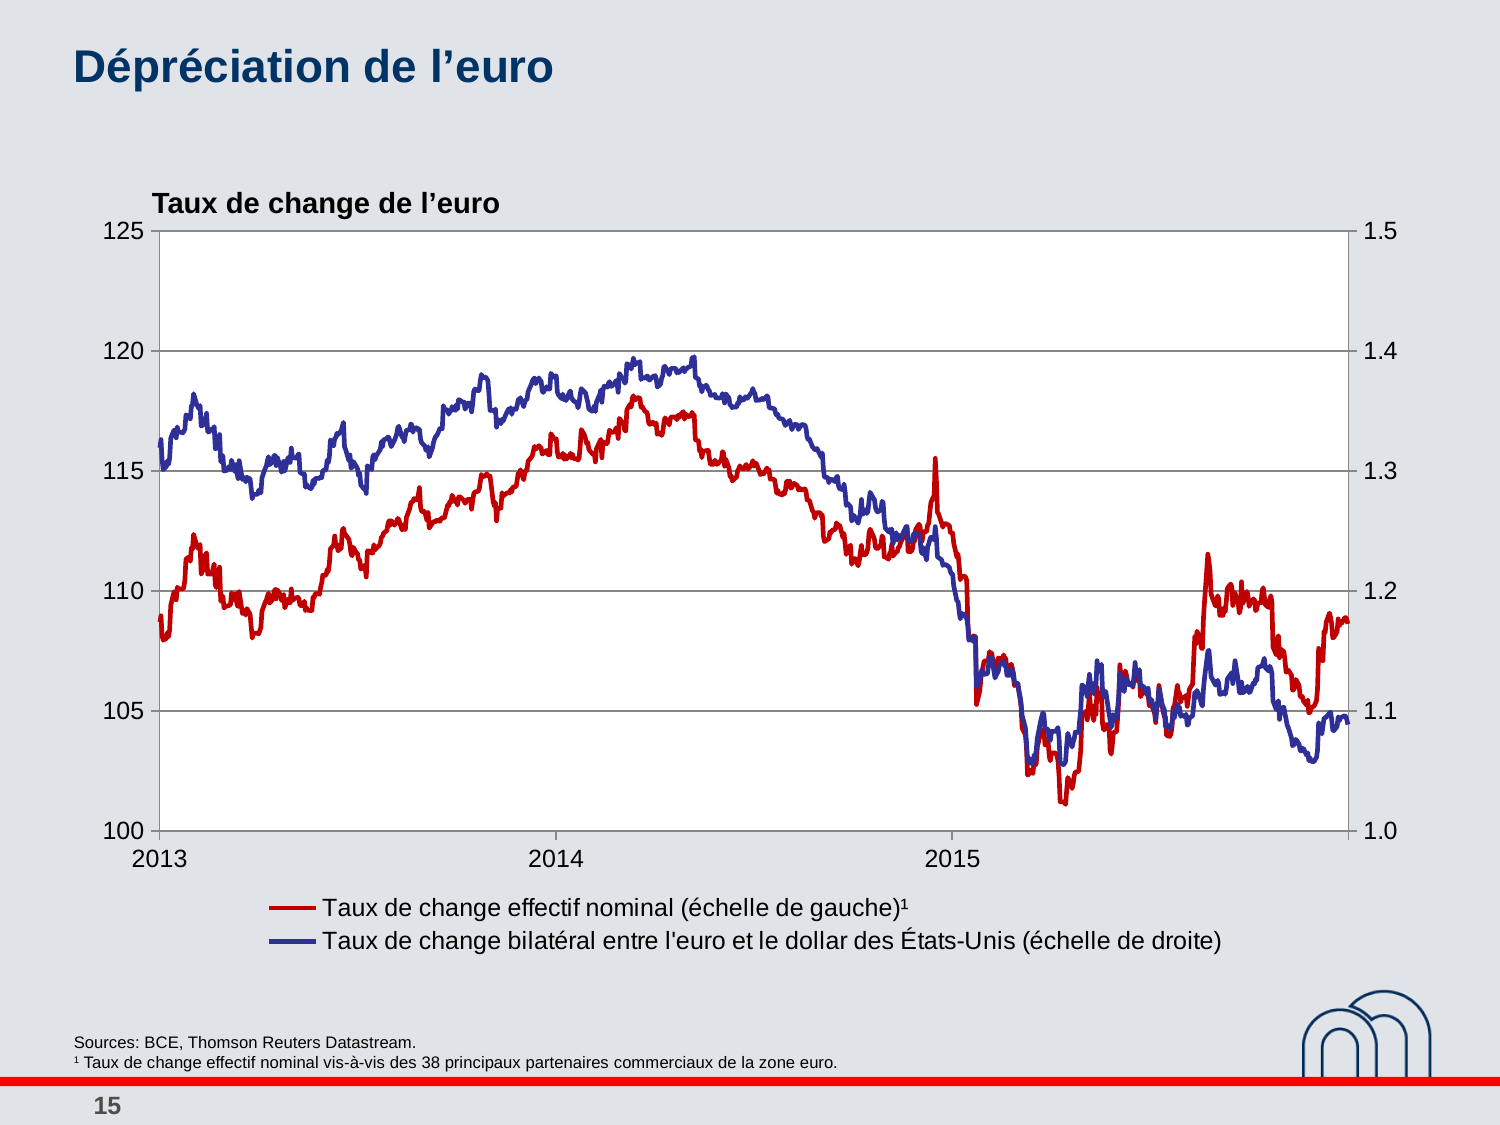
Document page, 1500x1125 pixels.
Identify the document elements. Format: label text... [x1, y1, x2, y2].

text_box Taux de change de l’euro [136, 177, 524, 205]
title Dépréciation de l’euro [58, 29, 1385, 153]
chart [70, 206, 1430, 1033]
picture [1302, 989, 1433, 1076]
text_box Sources: BCE, Thomson Reuters Datastream. 1 Taux de change effectif nominal vis-à-vis des 38 principaux partenaires commerciaux de la zone euro. [59, 1024, 1236, 1080]
